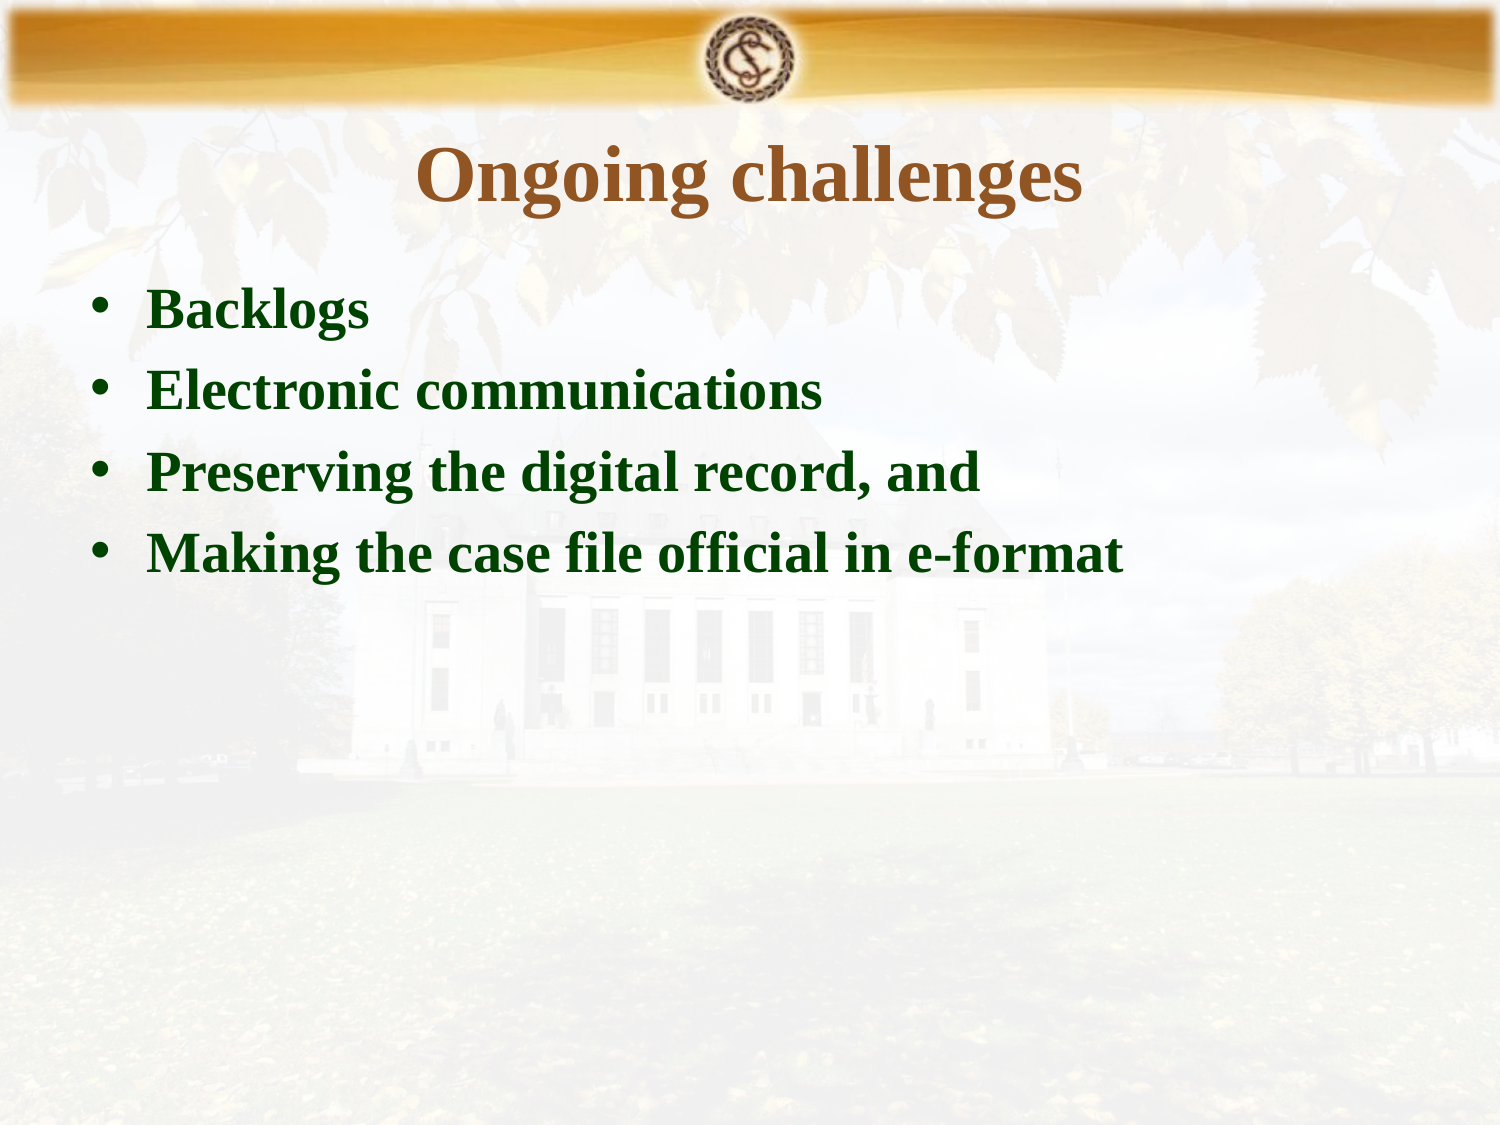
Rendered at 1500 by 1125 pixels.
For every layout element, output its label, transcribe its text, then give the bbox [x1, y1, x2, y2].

picture [0, 0, 1500, 113]
list Backlogs Electronic communications Preserving the digital record, and Making the case file official in e-format [75, 262, 1425, 1050]
title Ongoing challenges [75, 122, 1425, 225]
